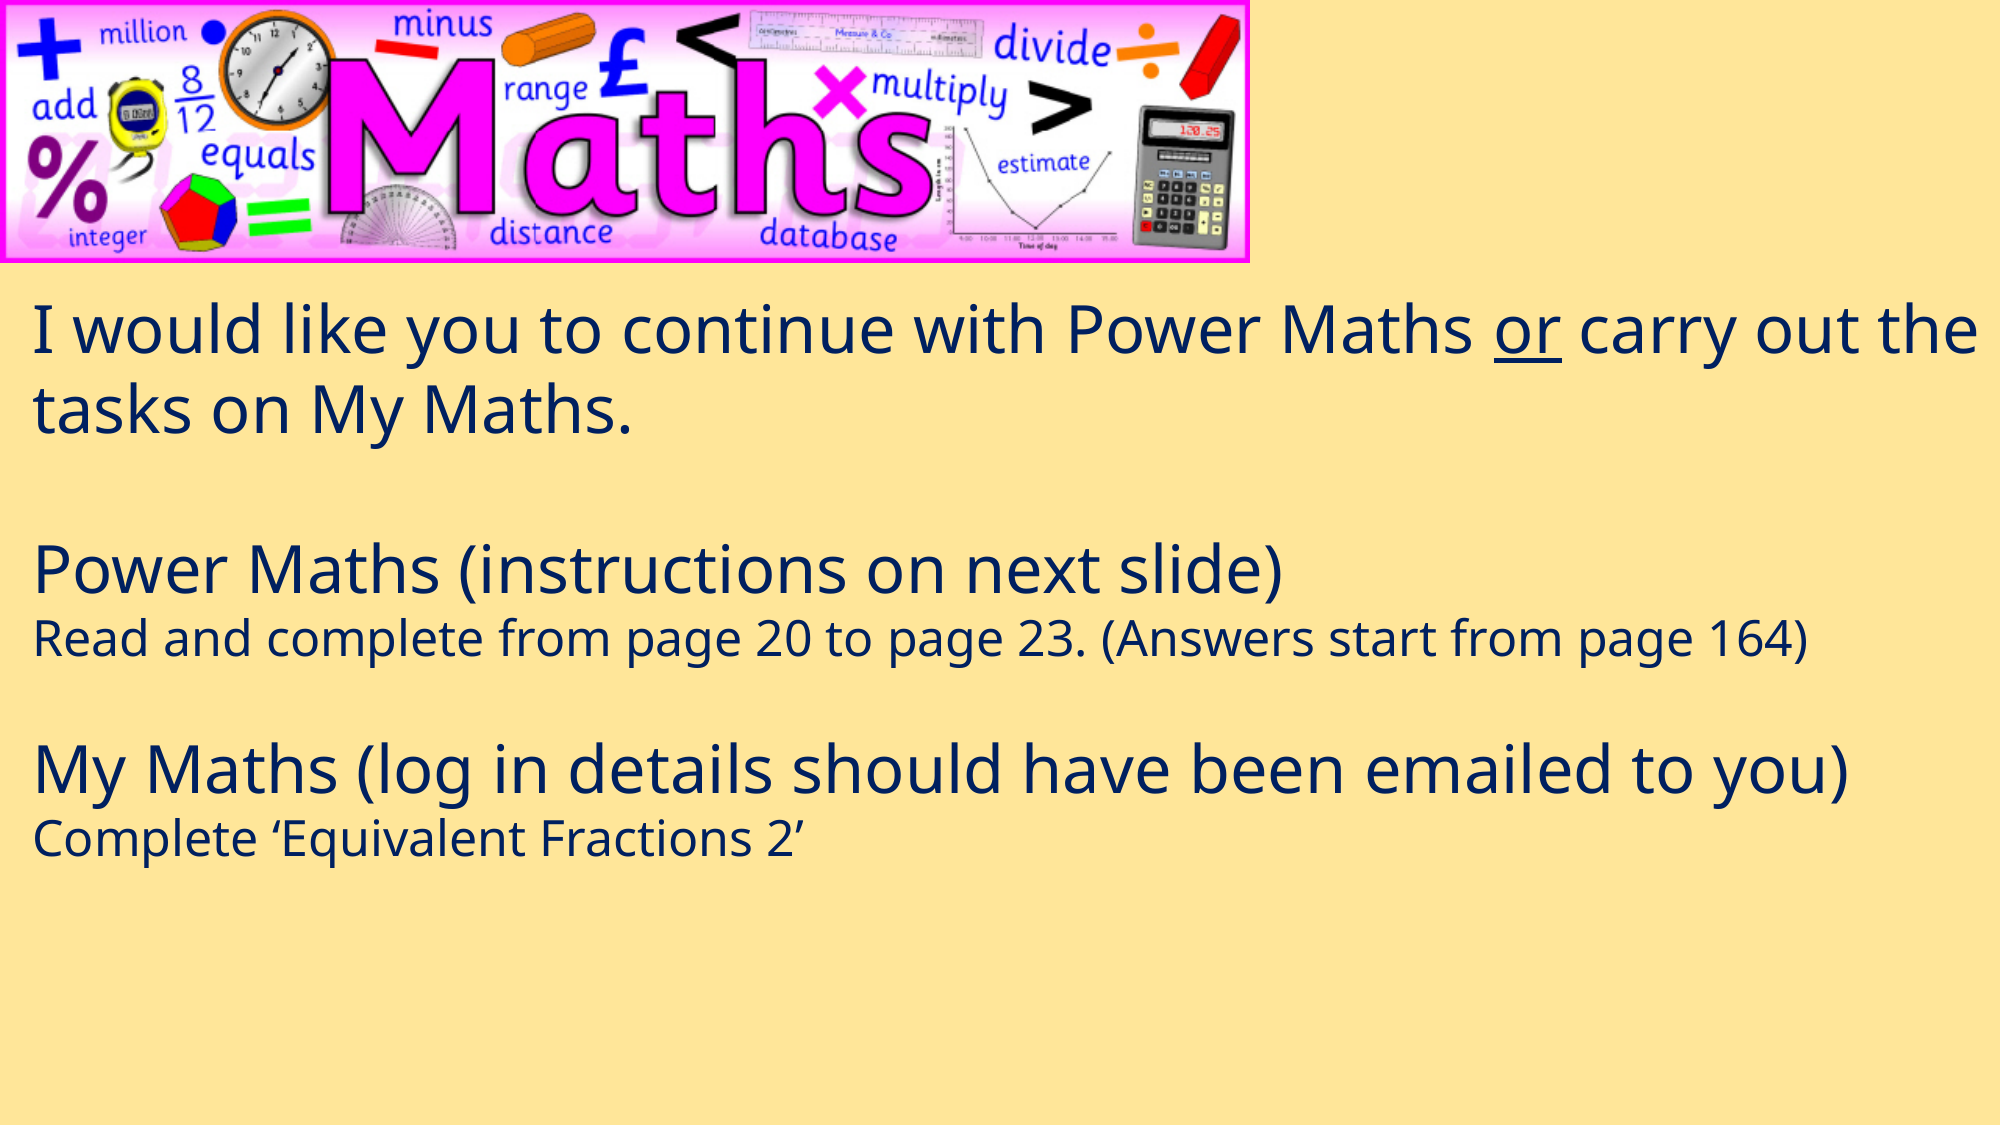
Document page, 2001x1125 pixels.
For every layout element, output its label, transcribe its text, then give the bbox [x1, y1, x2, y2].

text_box I would like you to continue with Power Maths or carry out the tasks on My Maths. Power Maths (instructions on next slide) Read and complete from page 20 to page 23. (Answers start from page 164) My Maths (log in details should have been emailed to you) Complete ‘Equivalent Fractions 2’ [17, 279, 2000, 954]
picture [0, 0, 1250, 263]
